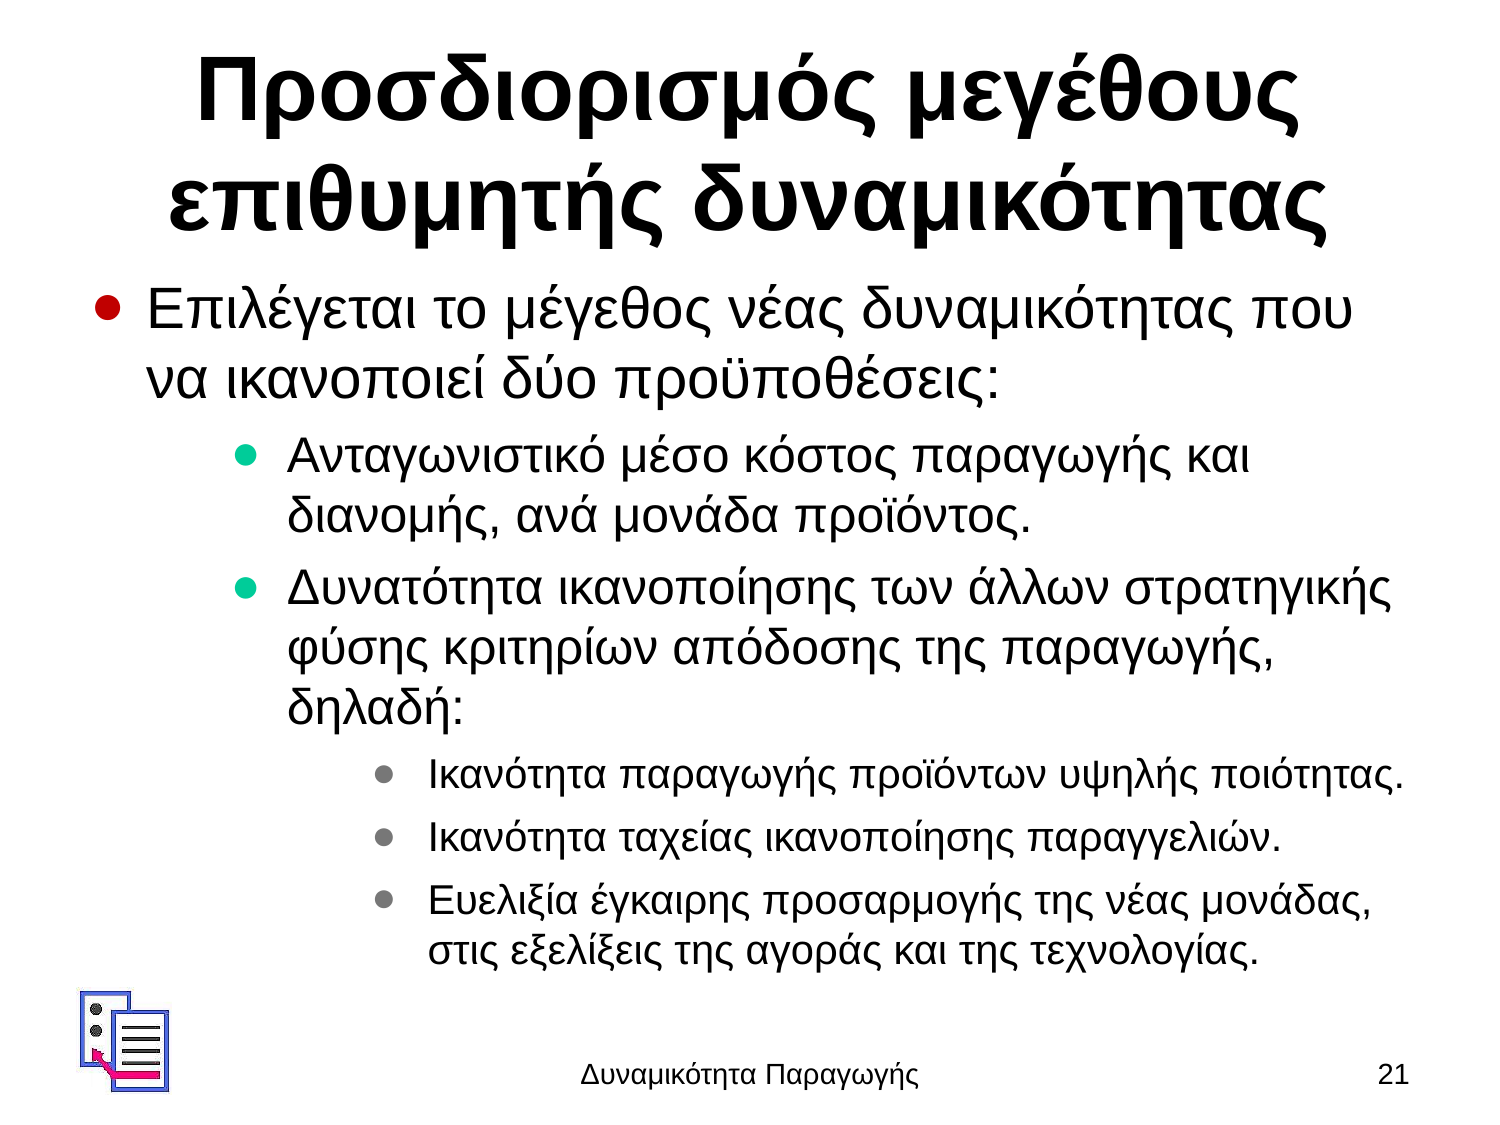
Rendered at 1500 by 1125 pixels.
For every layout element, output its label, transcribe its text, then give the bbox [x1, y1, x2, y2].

footer Δυναμικότητα Παραγωγής [512, 1042, 988, 1103]
slide_number 21 [1074, 1042, 1425, 1103]
picture [76, 987, 172, 1095]
list Επιλέγεται το μέγεθος νέας δυναμικότητας που να ικανοποιεί δύο προϋποθέσεις: Ανταγωνιστικό μέσο κόστος παραγωγής και διανομής, ανά μονάδα προϊόντος. Δυνατότητα ικανοποίησης των άλλων στρατηγικής φύσης κριτηρίων απόδοσης της παραγωγής, δηλαδή: Ικανότητα παραγωγής προϊόντων υψηλής ποιότητας. Ικανότητα ταχείας ικανοποίησης παραγγελιών. Ευελιξία έγκαιρης προσαρμογής της νέας μονάδας, στις εξελίξεις της αγοράς και της τεχνολογίας. [75, 262, 1425, 1005]
title Προσδιορισμός μεγέθους επιθυμητής δυναμικότητας [75, 45, 1425, 233]
